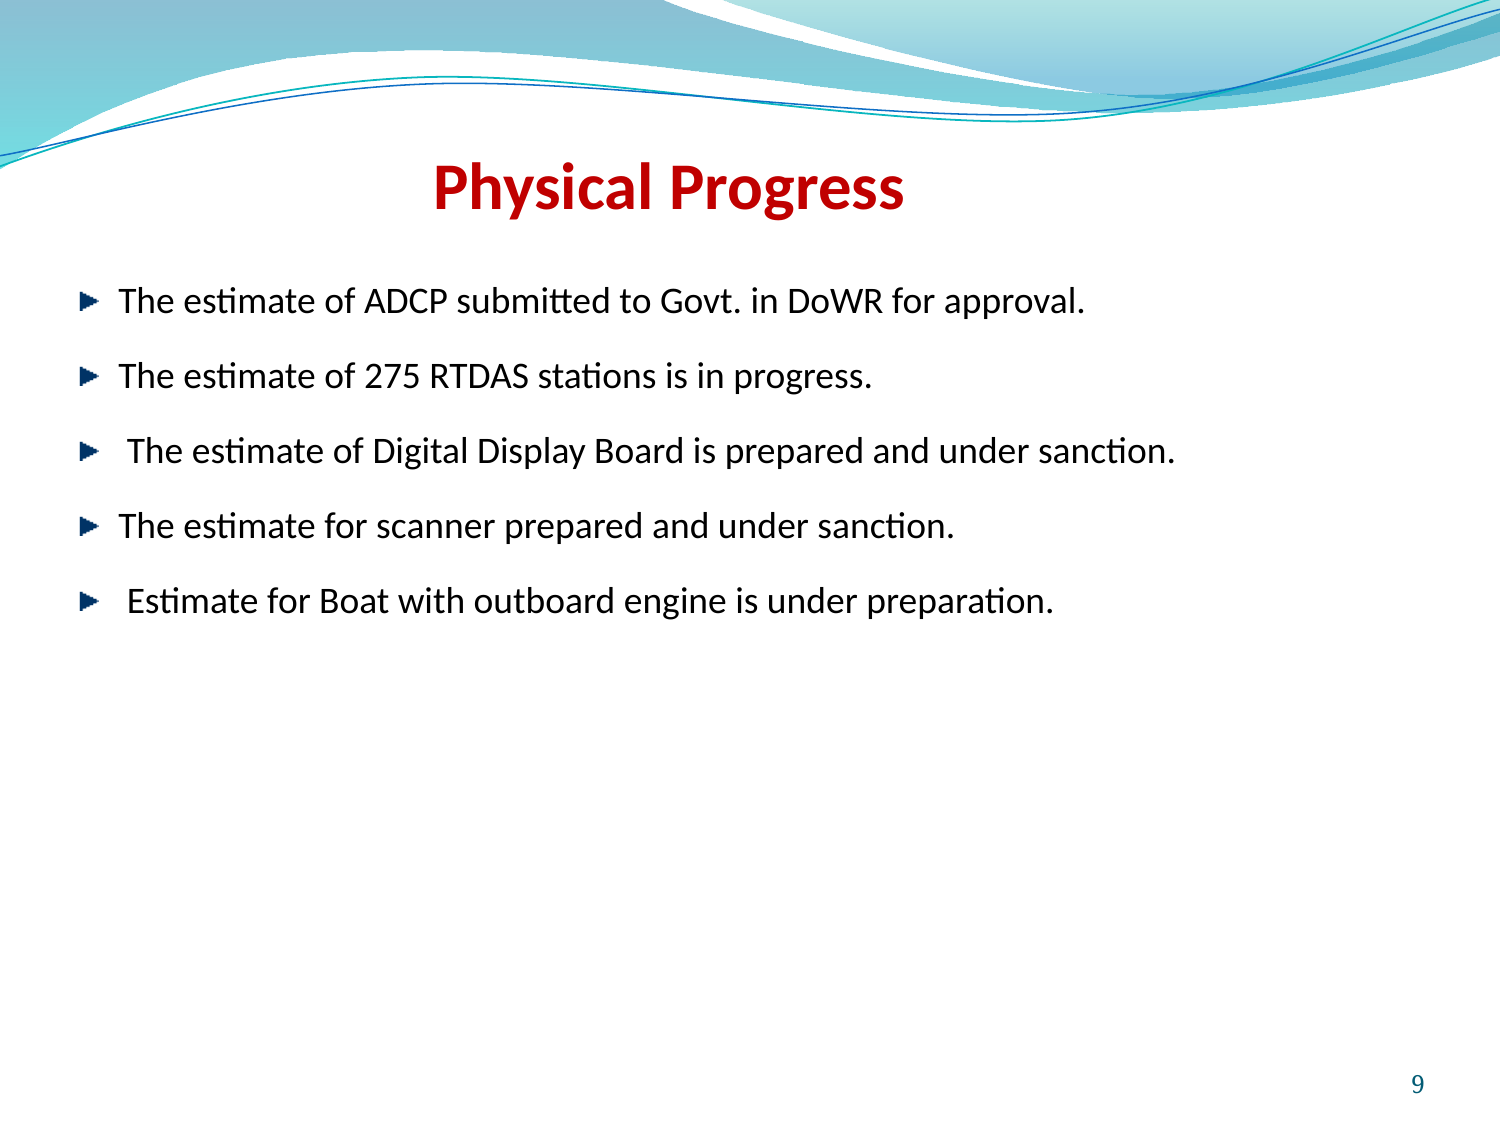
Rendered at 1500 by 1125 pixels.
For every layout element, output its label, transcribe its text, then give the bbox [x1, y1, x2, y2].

picture [73, 510, 99, 536]
list The estimate of ADCP submitted to Govt. in DoWR for approval. The estimate of 275 RTDAS stations is in progress. The estimate of Digital Display Board is prepared and under sanction. The estimate for scanner prepared and under sanction. Estimate for Boat with outboard engine is under preparation. [58, 246, 1418, 891]
picture [73, 285, 99, 311]
picture [73, 585, 99, 611]
slide_number 9 [1299, 1042, 1425, 1103]
picture [73, 360, 99, 386]
picture [73, 435, 99, 461]
title Physical Progress [257, 128, 1067, 223]
